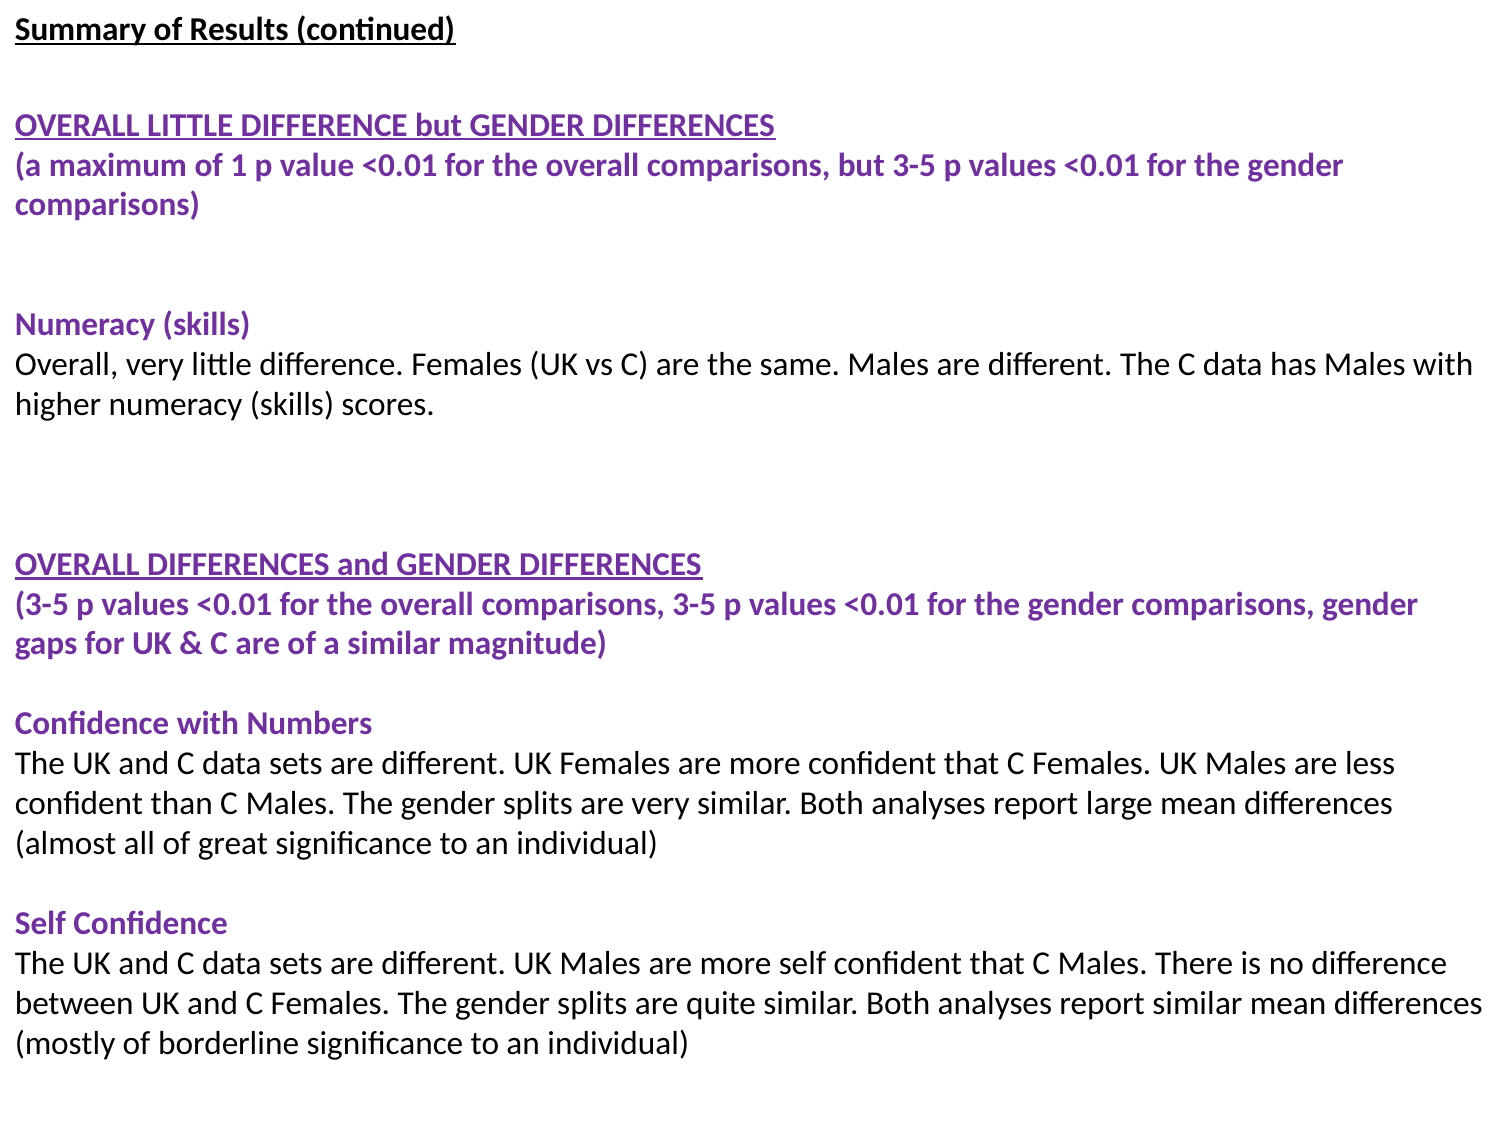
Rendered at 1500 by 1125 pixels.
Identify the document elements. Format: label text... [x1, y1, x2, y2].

text_box Summary of Results (continued) [0, 0, 1500, 55]
text_box OVERALL LITTLE DIFFERENCE but GENDER DIFFERENCES (a maximum of 1 p value <0.01 for the overall comparisons, but 3-5 p values <0.01 for the gender comparisons) Numeracy (skills) Overall, very little difference. Females (UK vs C) are the same. Males are different. The C data has Males with higher numeracy (skills) scores. OVERALL DIFFERENCES and GENDER DIFFERENCES (3-5 p values <0.01 for the overall comparisons, 3-5 p values <0.01 for the gender comparisons, gender gaps for UK & C are of a similar magnitude) Confidence with Numbers The UK and C data sets are different. UK Females are more confident that C Females. UK Males are less confident than C Males. The gender splits are very similar. Both analyses report large mean differences (almost all of great significance to an individual) Self Confidence The UK and C data sets are different. UK Males are more self confident that C Males. There is no difference between UK and C Females. The gender splits are quite similar. Both analyses report similar mean differences (mostly of borderline significance to an individual) [0, 55, 1500, 1069]
